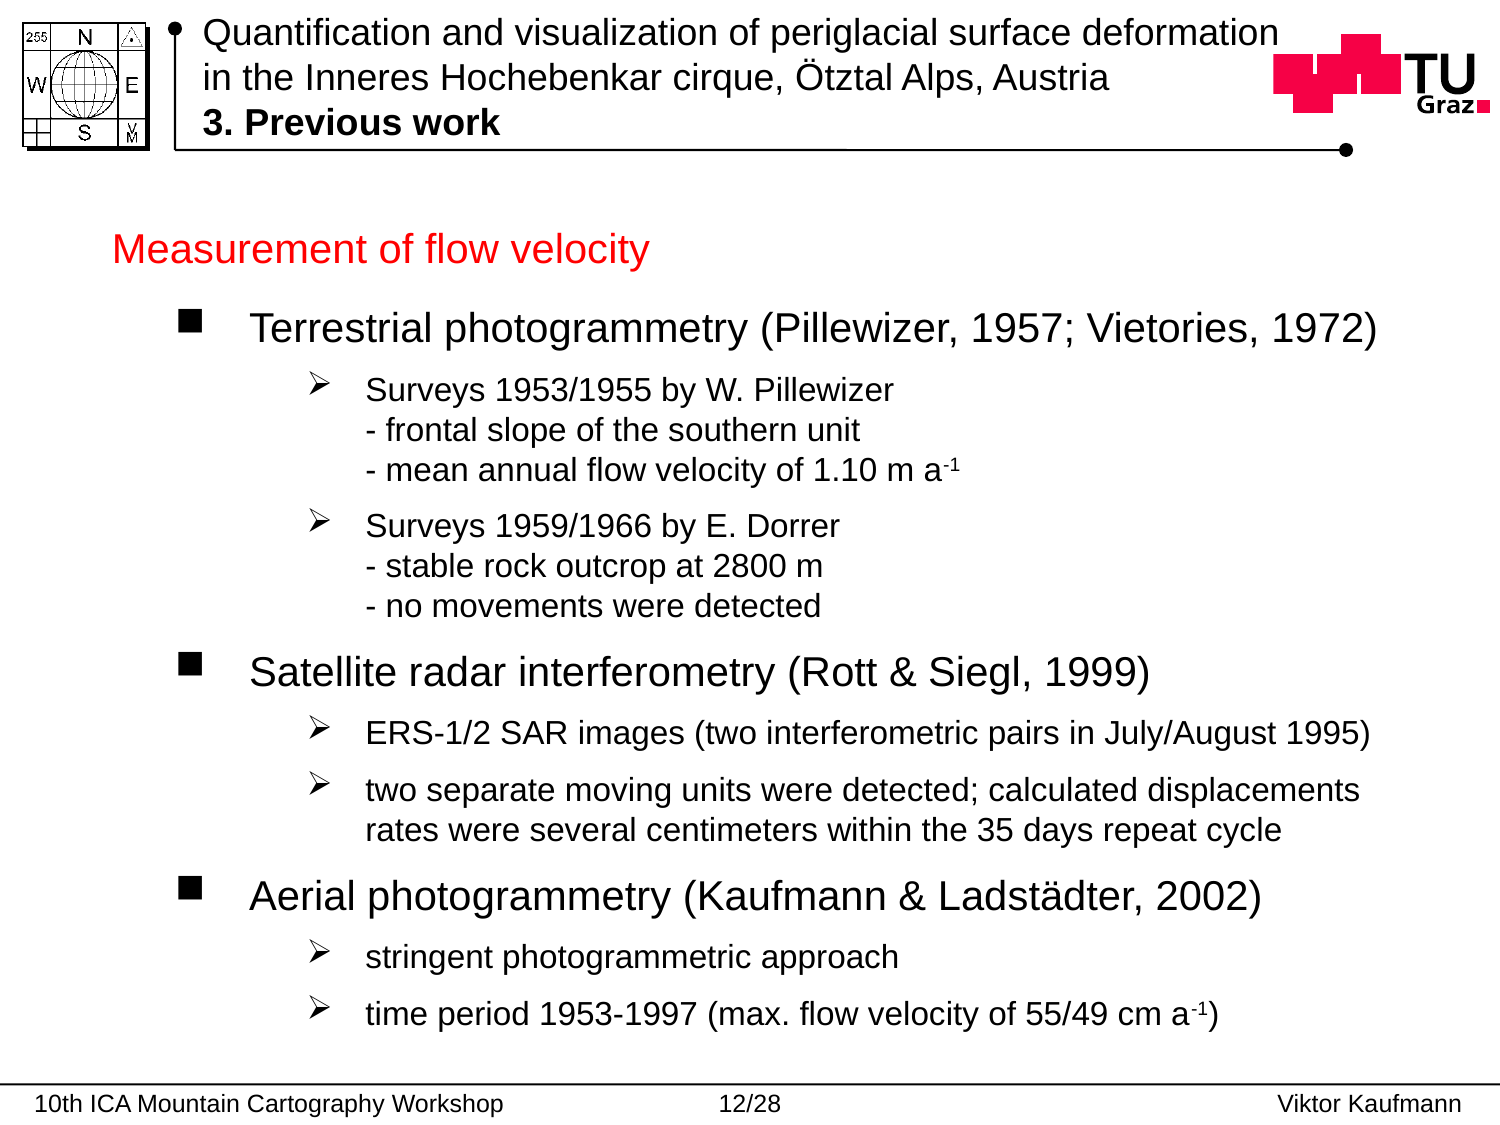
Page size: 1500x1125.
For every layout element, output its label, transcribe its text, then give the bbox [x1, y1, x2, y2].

title Quantification and visualization of periglacial surface deformation in the Inneres Hochebenkar cirque, Ötztal Alps, Austria 3. Previous work [187, 0, 1300, 203]
picture [22, 22, 150, 151]
text_box Measurement of flow velocity [97, 214, 816, 279]
text_box Terrestrial photogrammetry (Pillewizer, 1957; Vietories, 1972) Surveys 1953/1955 by W. Pillewizer - frontal slope of the southern unit - mean annual flow velocity of 1.10 m a-1 Surveys 1959/1966 by E. Dorrer - stable rock outcrop at 2800 m - no movements were detected Satellite radar interferometry (Rott & Siegl, 1999) ERS-1/2 SAR images (two interferometric pairs in July/August 1995) two separate moving units were detected; calculated displacements rates were several centimeters within the 35 days repeat cycle Aerial photogrammetry (Kaufmann & Ladstädter, 2002) stringent photogrammetric approach time period 1953-1997 (max. flow velocity of 55/49 cm a-1) [159, 293, 1425, 1040]
